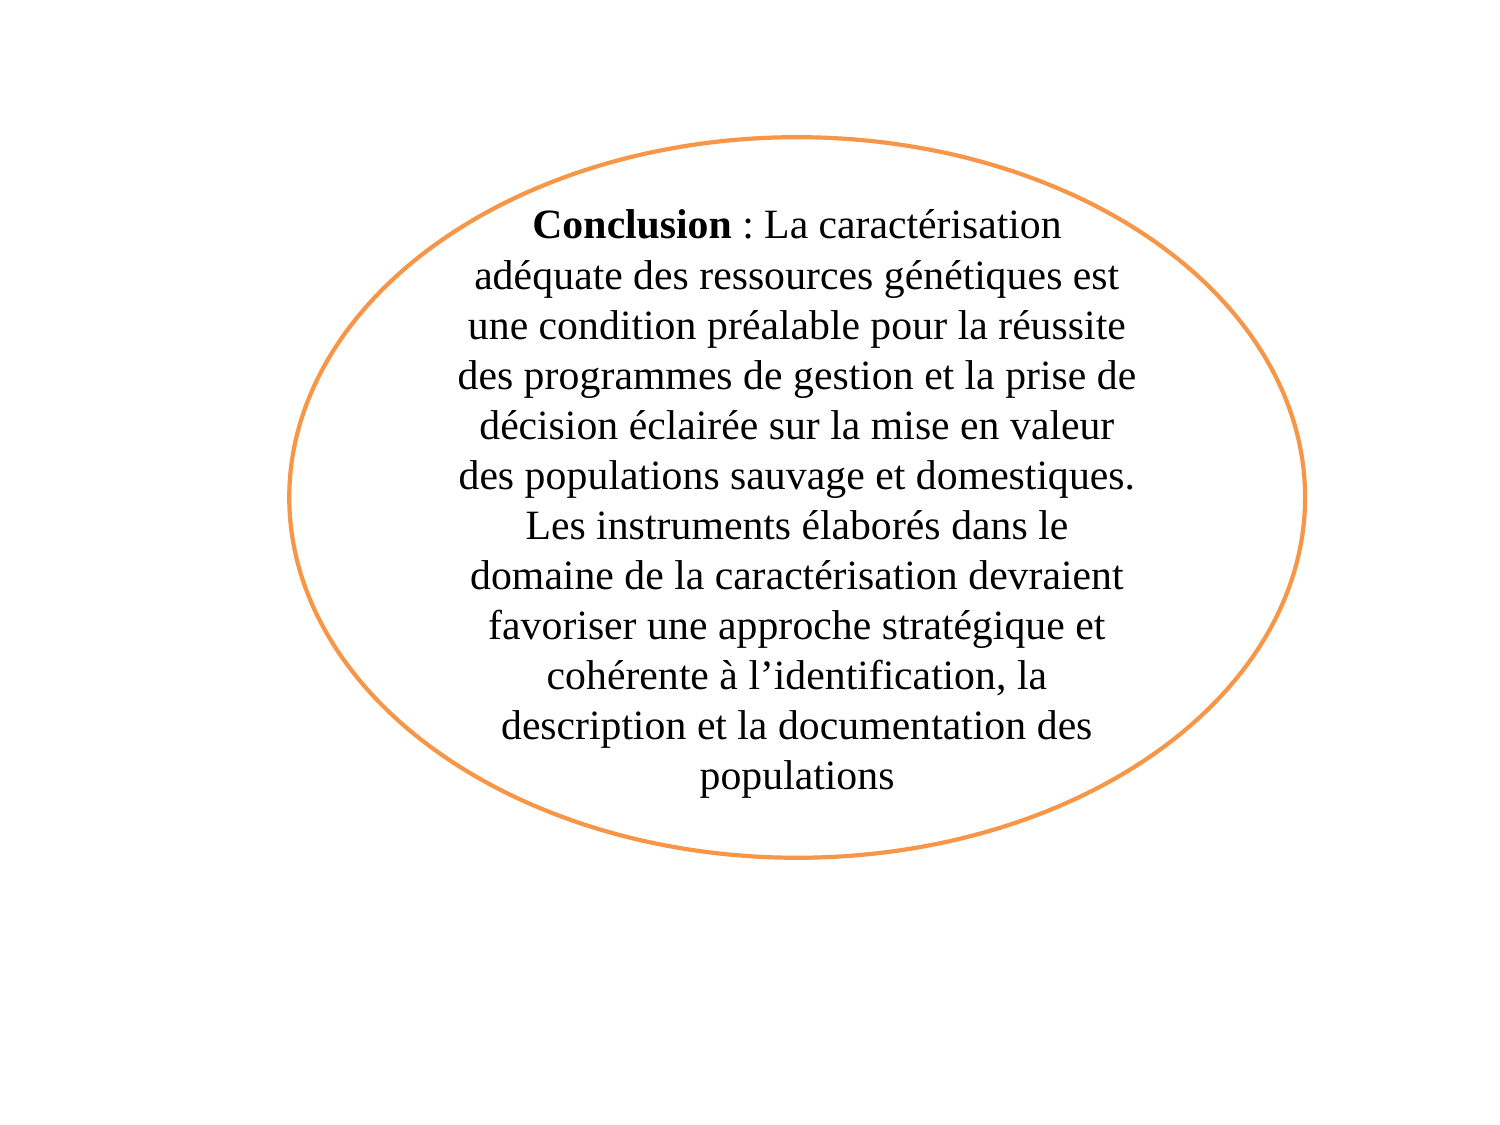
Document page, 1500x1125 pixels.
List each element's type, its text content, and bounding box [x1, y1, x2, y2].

text_box Conclusion : La caractérisation adéquate des ressources génétiques est une condition préalable pour la réussite des programmes de gestion et la prise de décision éclairée sur la mise en valeur des populations sauvage et domestiques. Les instruments élaborés dans le domaine de la caractérisation devraient favoriser une approche stratégique et cohérente à l’identification, la description et la documentation des populations [287, 135, 1308, 860]
